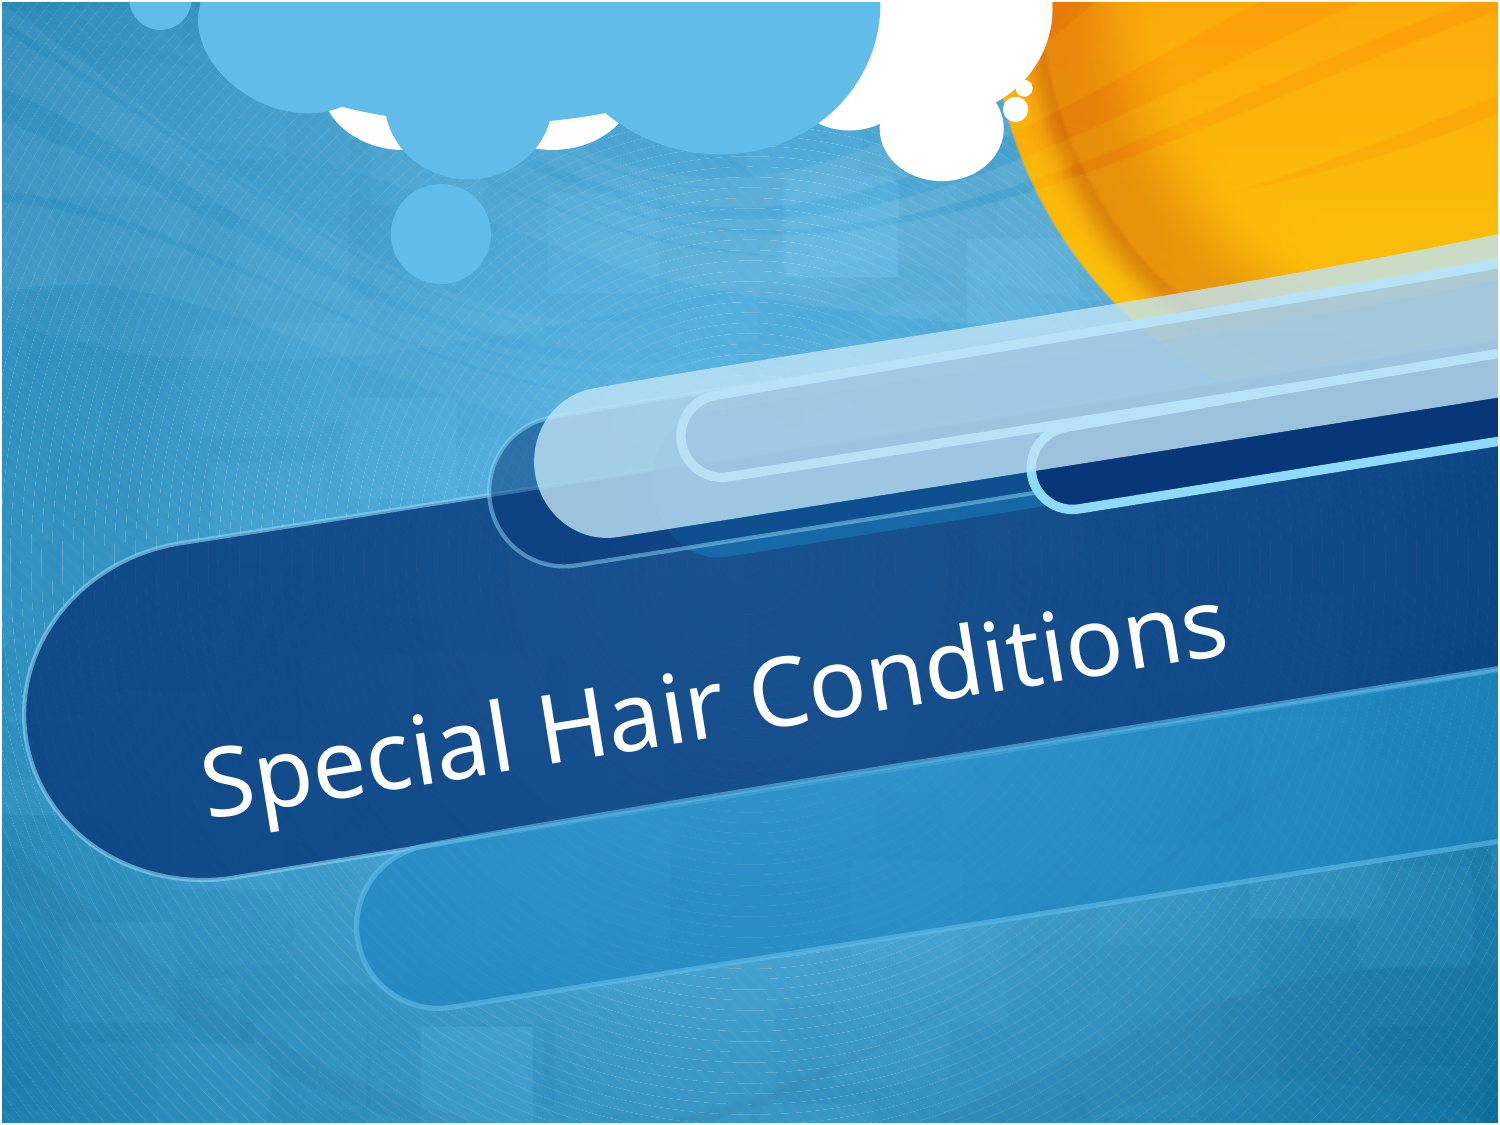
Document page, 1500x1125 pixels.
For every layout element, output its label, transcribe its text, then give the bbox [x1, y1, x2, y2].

title Special Hair Conditions [154, 387, 1420, 849]
picture [360, 673, 1498, 1005]
picture [2, 2, 1498, 1123]
